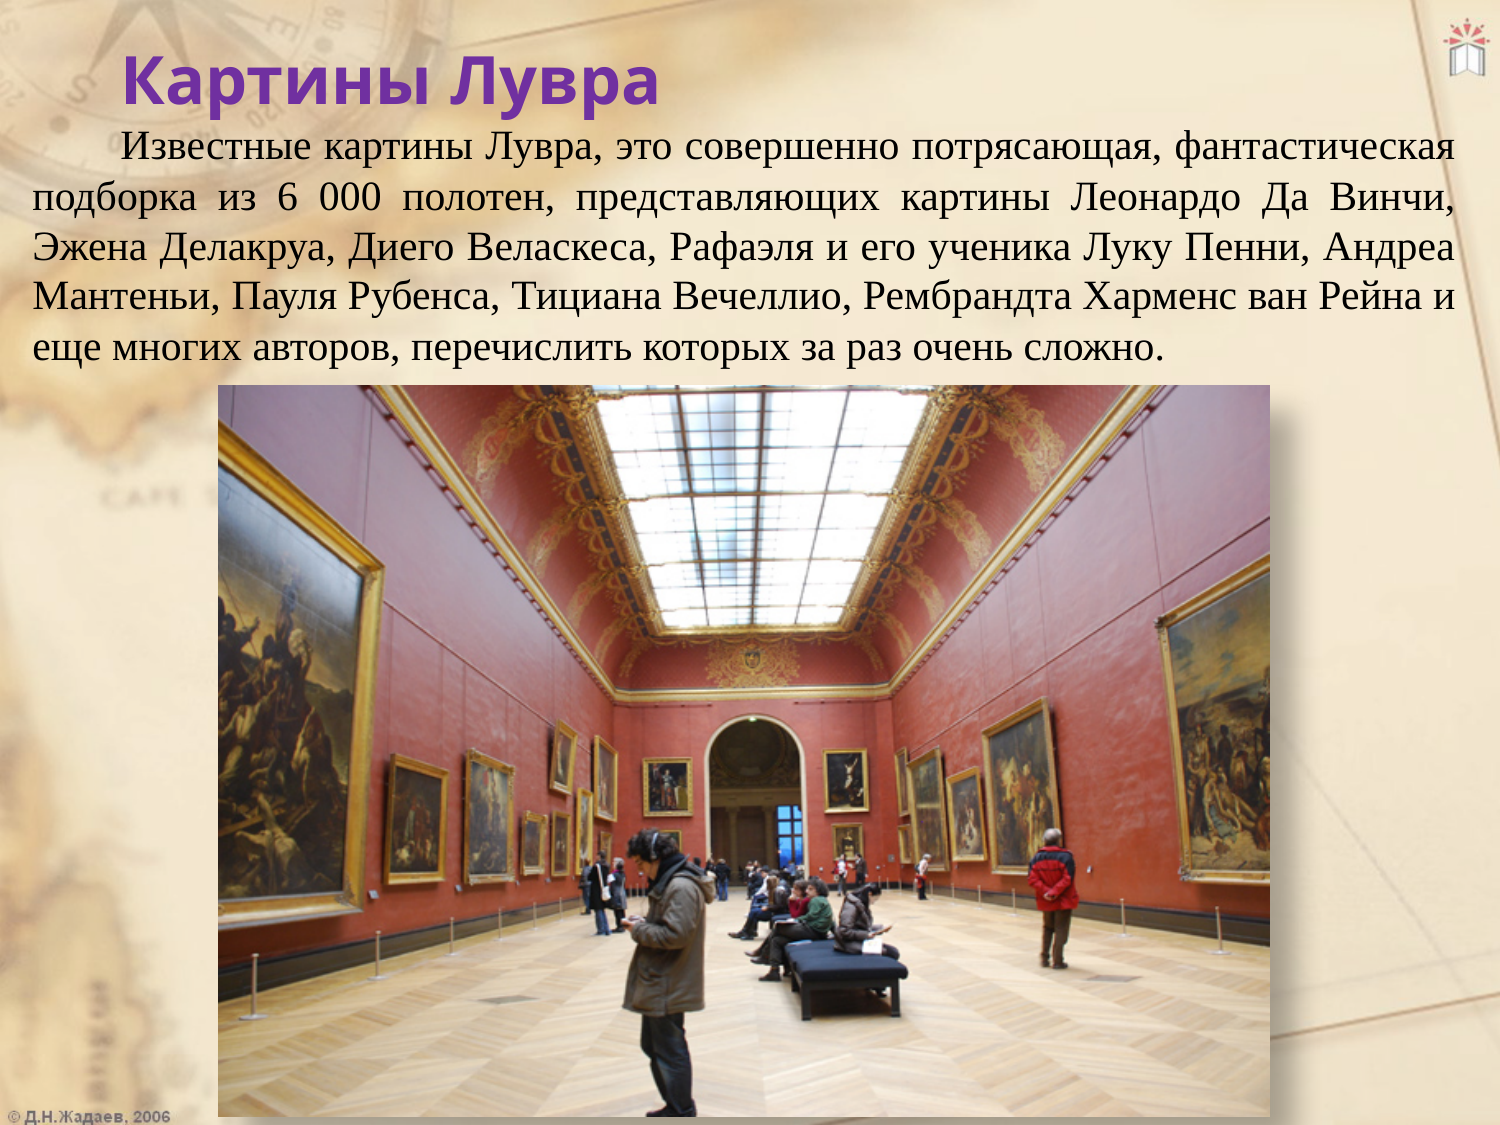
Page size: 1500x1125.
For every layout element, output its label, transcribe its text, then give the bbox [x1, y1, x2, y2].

picture [218, 385, 1270, 1117]
text_box Картины Лувра Известные картины Лувра, это совершенно потрясающая, фантастическая подборка из 6 000 полотен, представляющих картины Леонардо Да Винчи, Эжена Делакруа, Диего Веласкеса, Рафаэля и его ученика Луку Пенни, Андреа Мантеньи, Пауля Рубенса, Тициана Вечеллио, Рембрандта Харменс ван Рейна и еще многих авторов, перечислить которых за раз очень сложно. [17, 30, 1471, 376]
